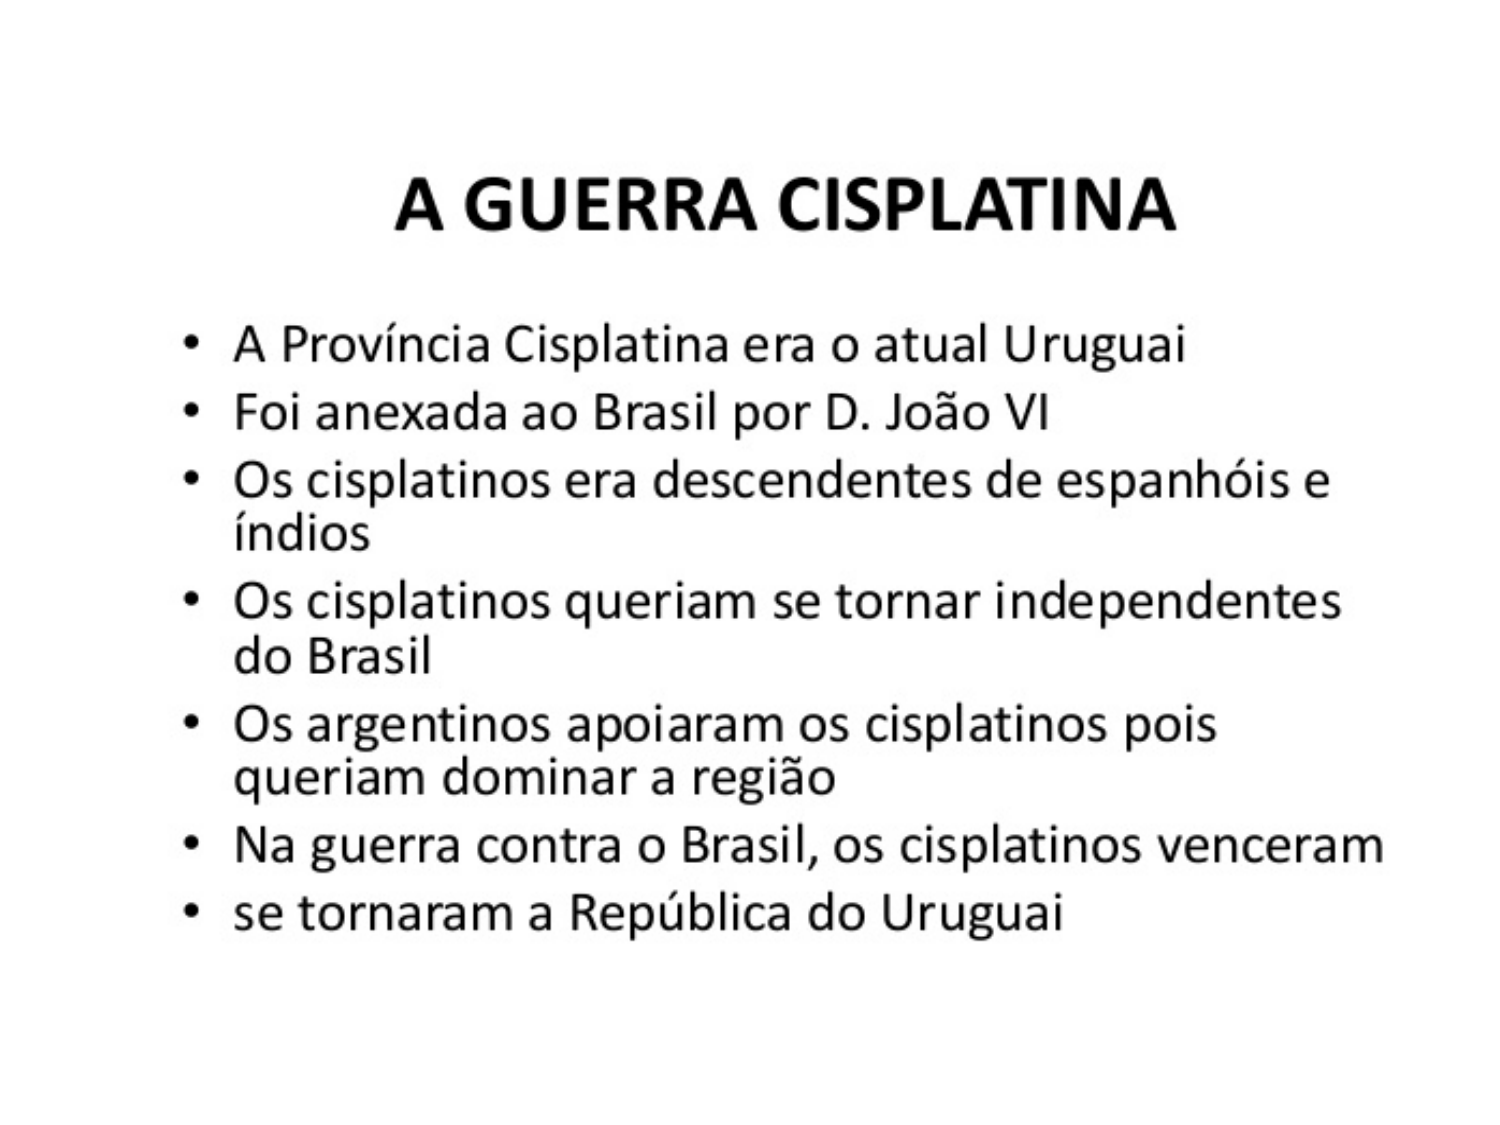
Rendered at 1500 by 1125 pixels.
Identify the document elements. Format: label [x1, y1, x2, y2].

picture [100, 77, 1471, 1095]
